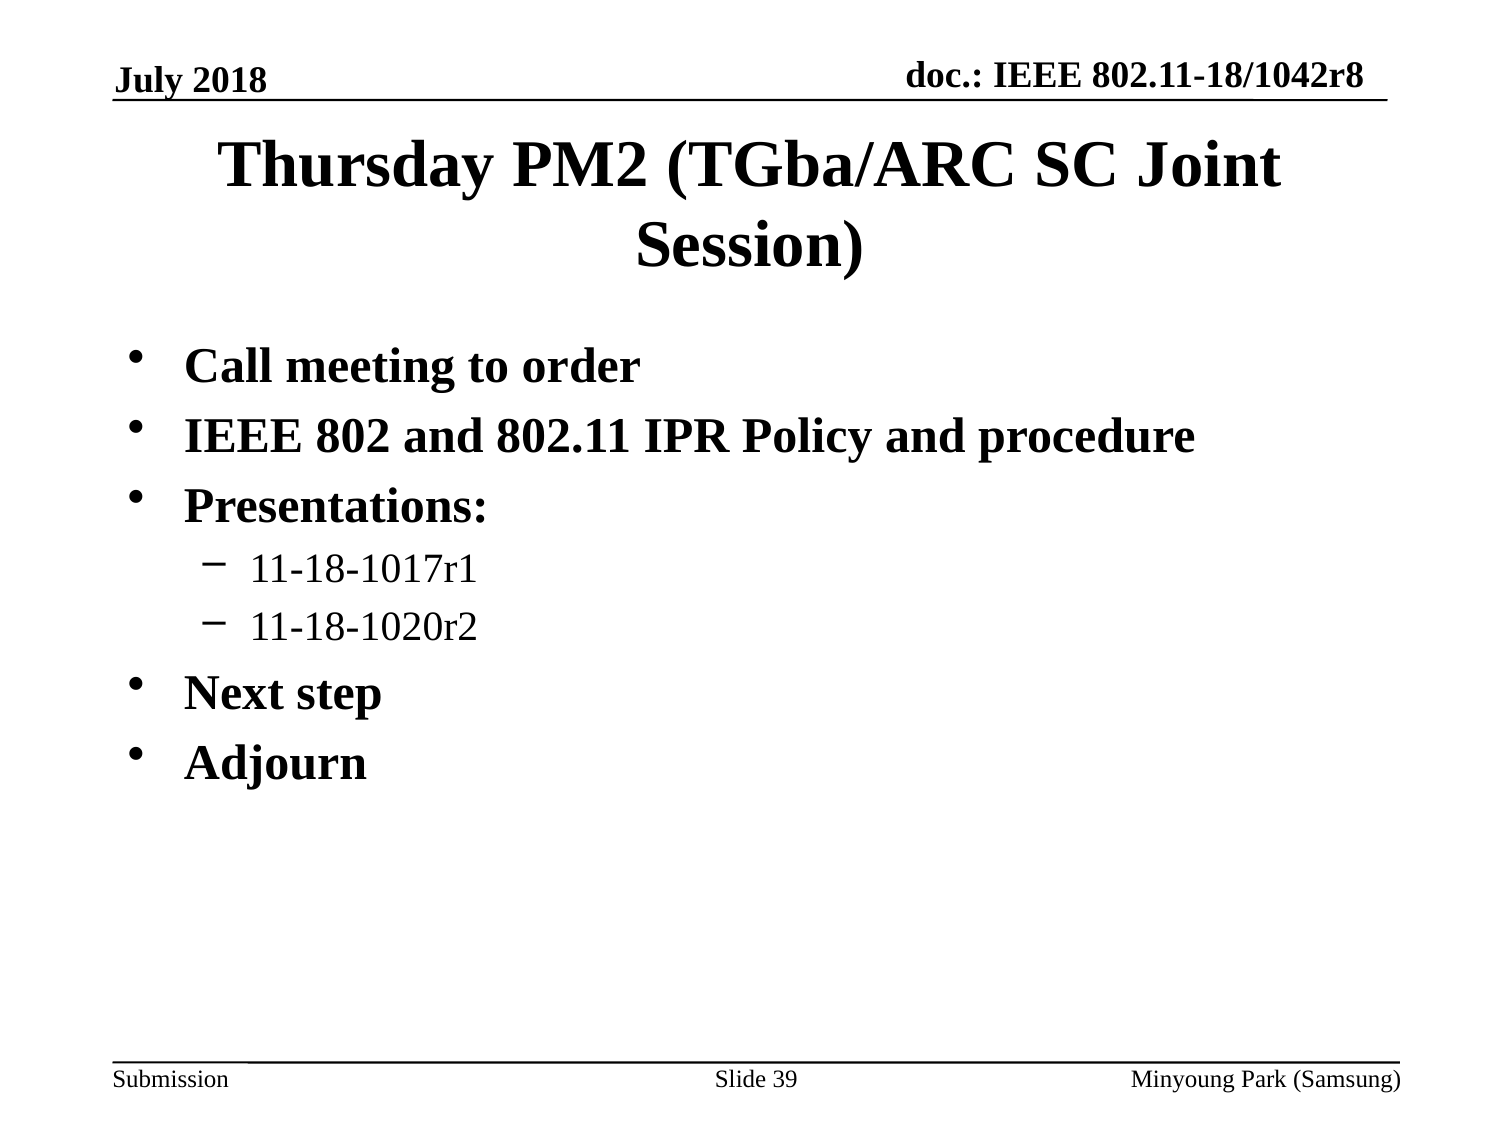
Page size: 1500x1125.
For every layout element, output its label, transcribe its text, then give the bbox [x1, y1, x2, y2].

slide_number Slide 39 [712, 1061, 800, 1093]
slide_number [114, 54, 335, 101]
list Call meeting to order IEEE 802 and 802.11 IPR Policy and procedure Presentations: 11-18-1017r1 11-18-1020r2 Next step Adjourn [112, 324, 1488, 1063]
footer Minyoung Park (Samsung) [949, 1061, 1402, 1093]
title Thursday PM2 (TGba/ARC SC Joint Session) [112, 112, 1388, 288]
